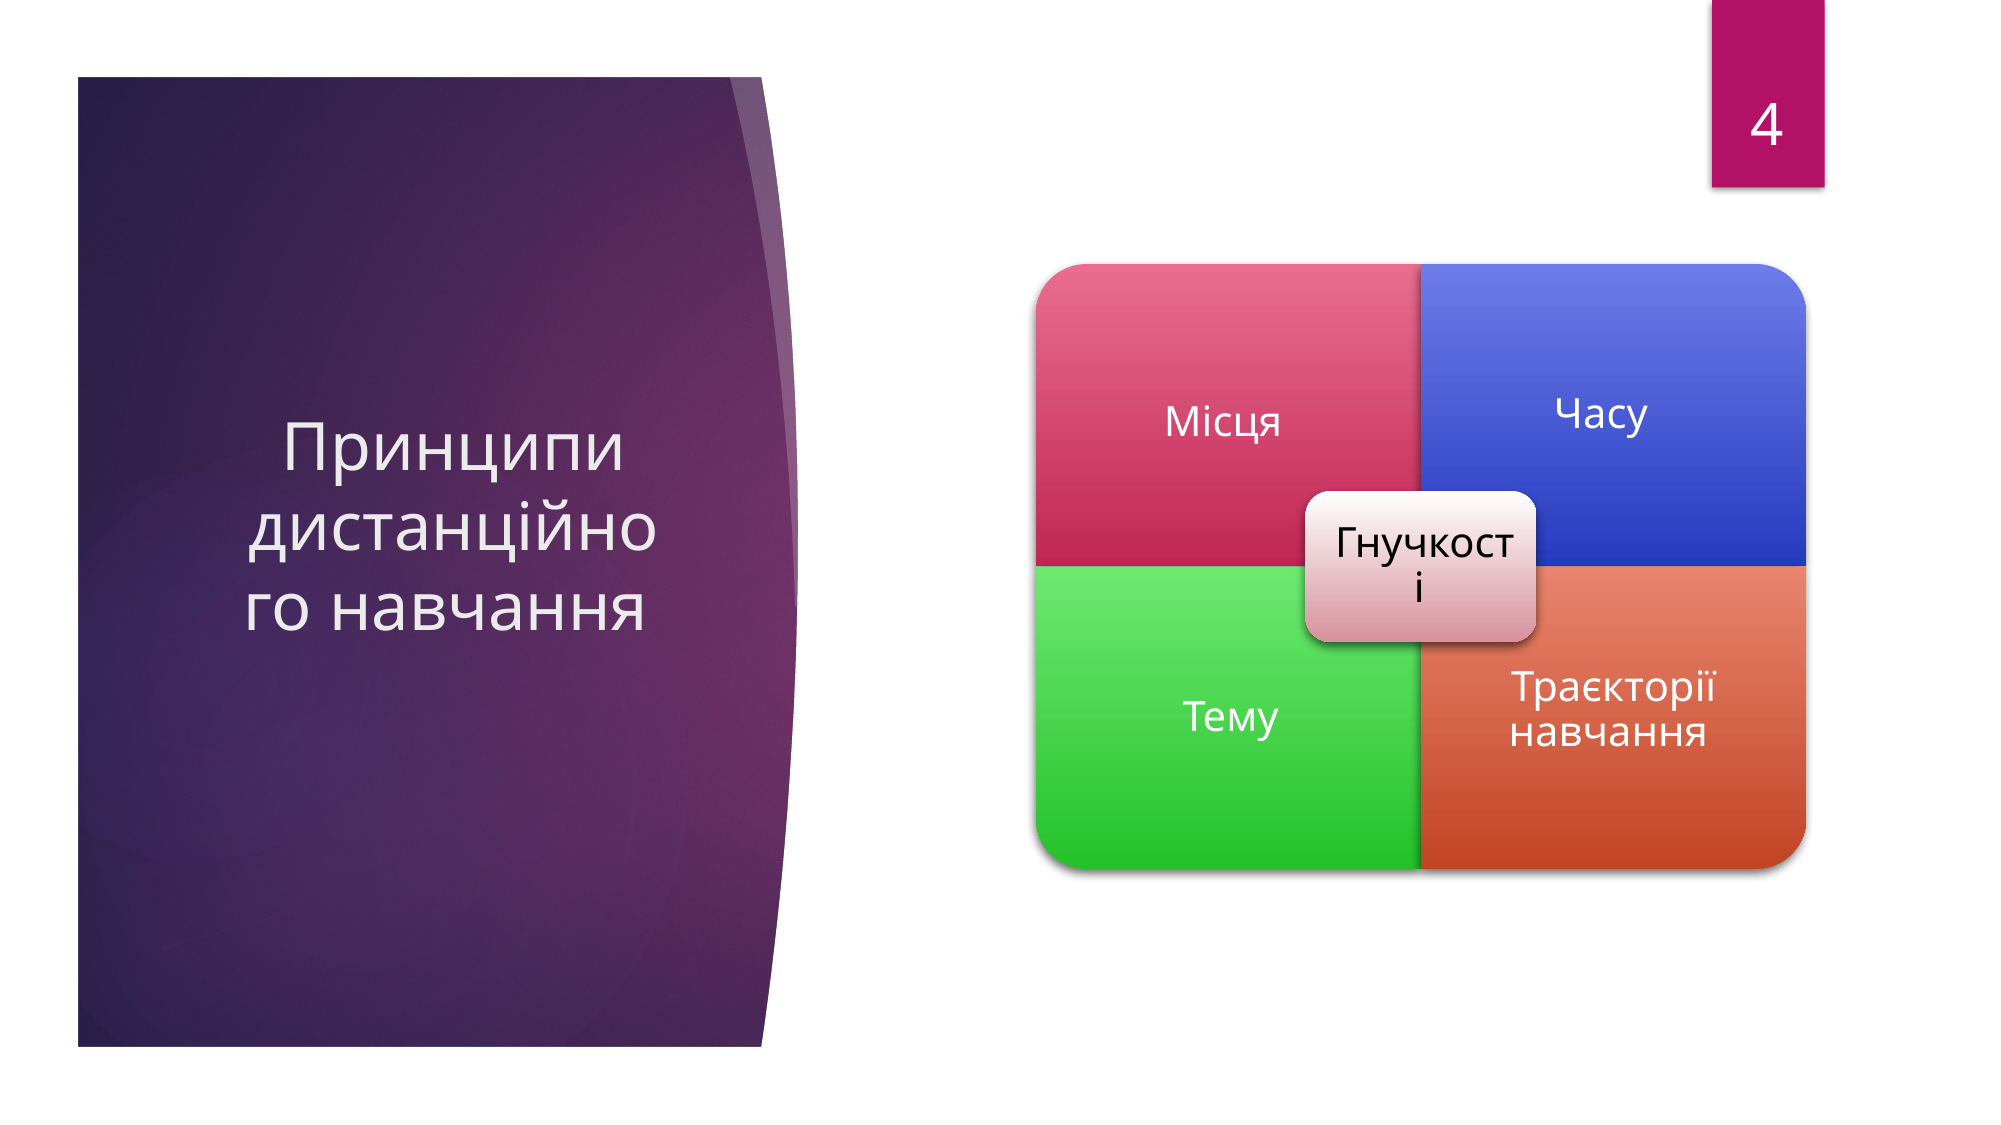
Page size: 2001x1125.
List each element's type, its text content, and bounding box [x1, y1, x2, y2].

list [1035, 263, 1807, 869]
slide_number 4 [1698, 48, 1836, 175]
title Принципи дистанційного навчання [225, 389, 684, 652]
